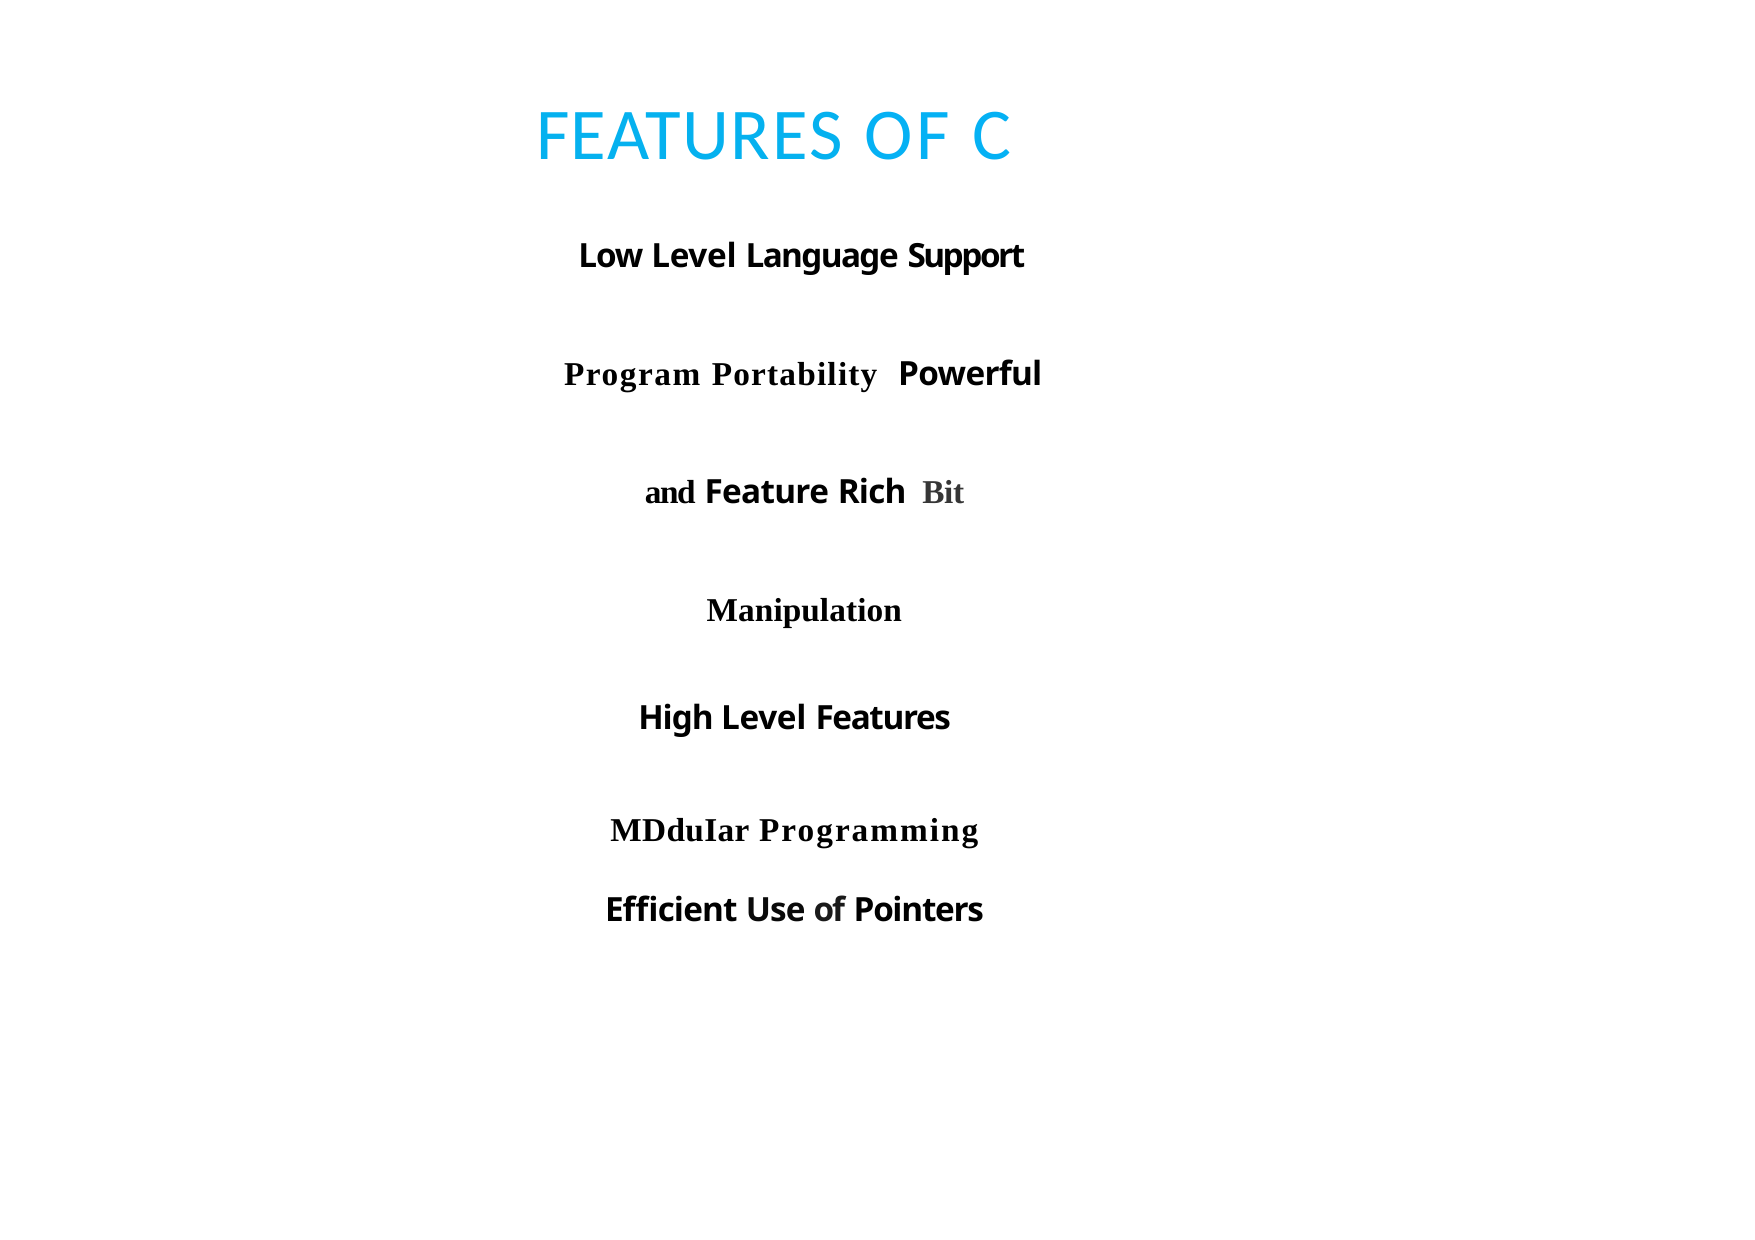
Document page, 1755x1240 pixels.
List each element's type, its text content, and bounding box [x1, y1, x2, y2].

text_box Low Level Language Support Program Portability Powerful and Feature Rich Bit Manipulation High Level Features MDduIar Programming Efficient Use of Pointers [527, 232, 1077, 928]
title FEATURES OF C [414, 23, 1132, 234]
